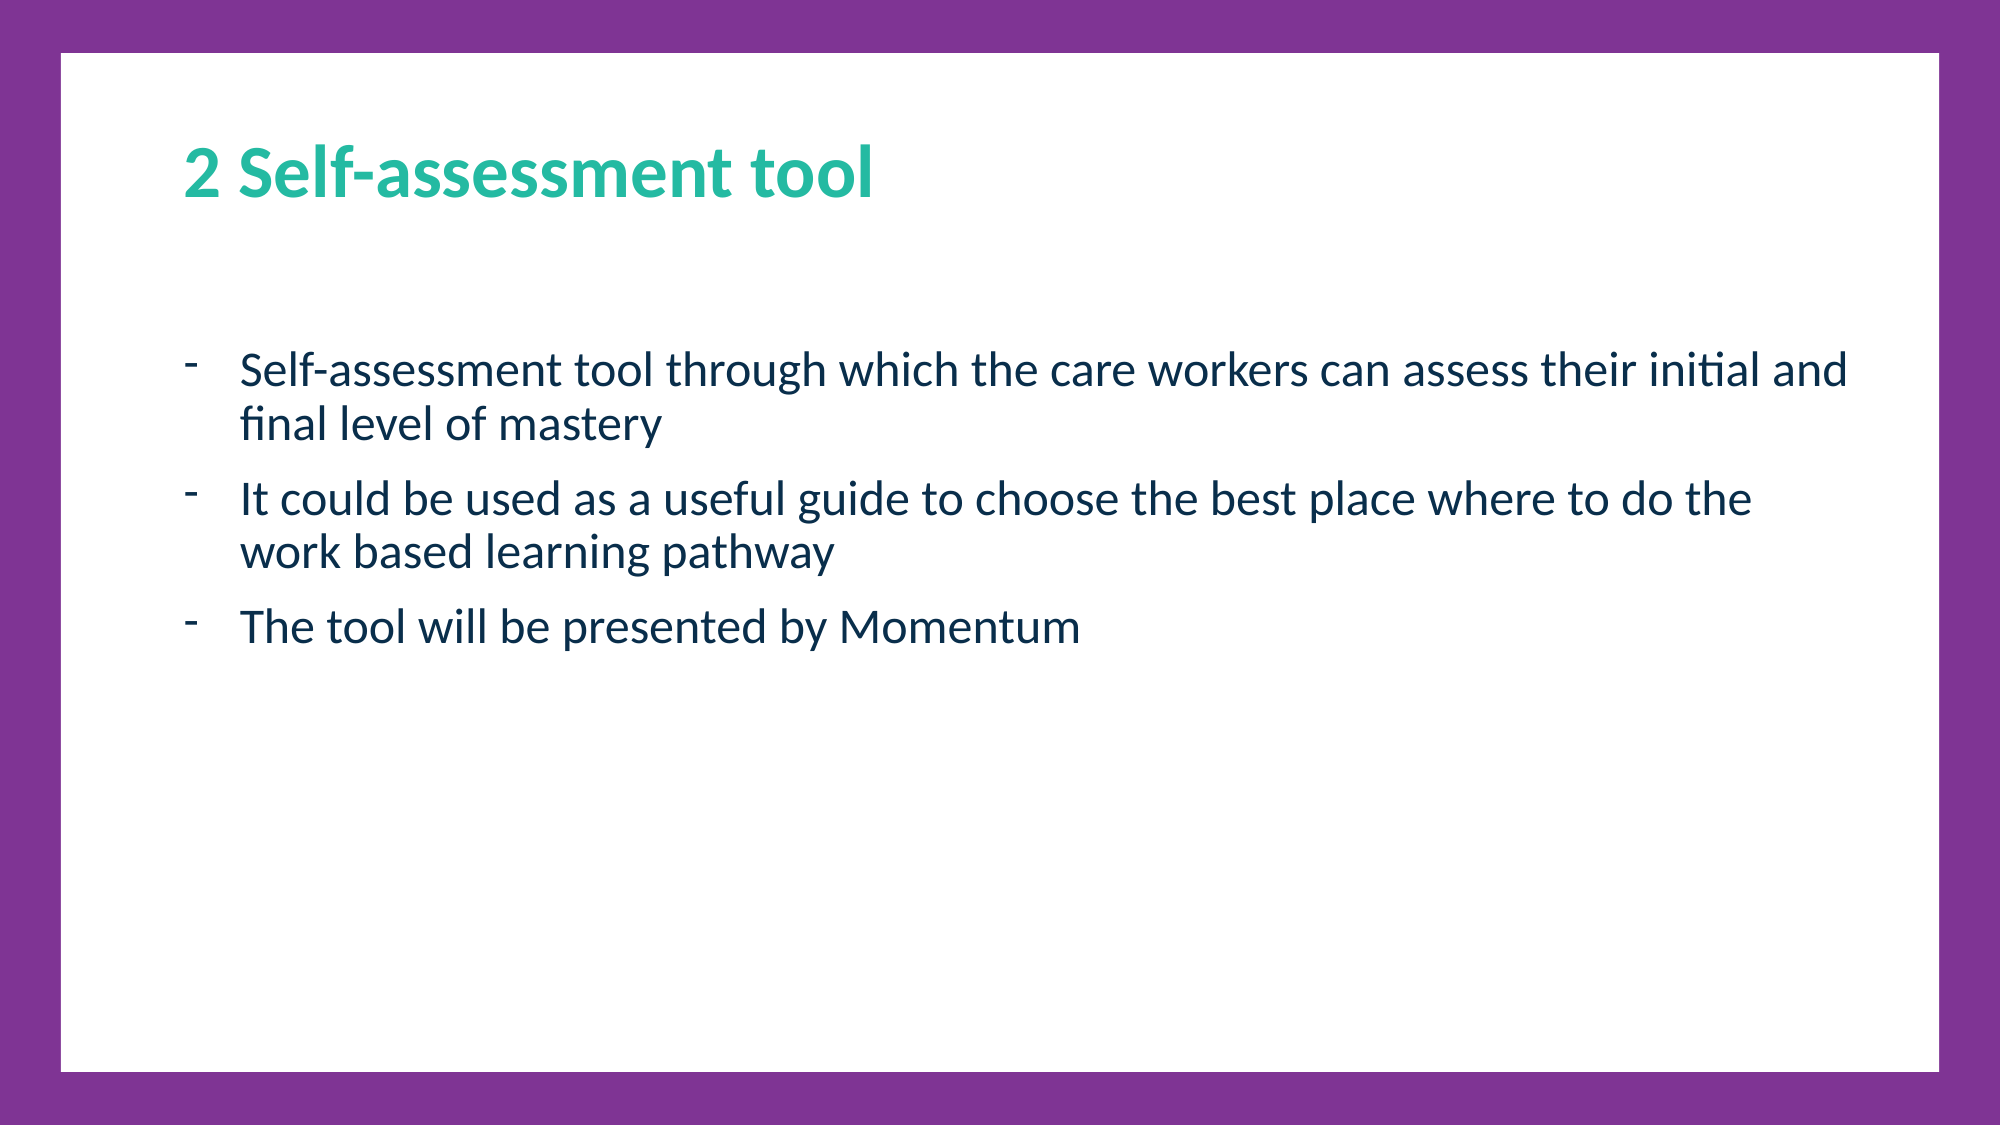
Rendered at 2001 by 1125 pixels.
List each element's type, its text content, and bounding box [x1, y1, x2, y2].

list 2 Self-assessment tool [130, 124, 1869, 257]
list Self-assessment tool through which the care workers can assess their initial and final level of mastery It could be used as a useful guide to choose the best place where to do the work based learning pathway The tool will be presented by Momentum [130, 335, 1869, 968]
